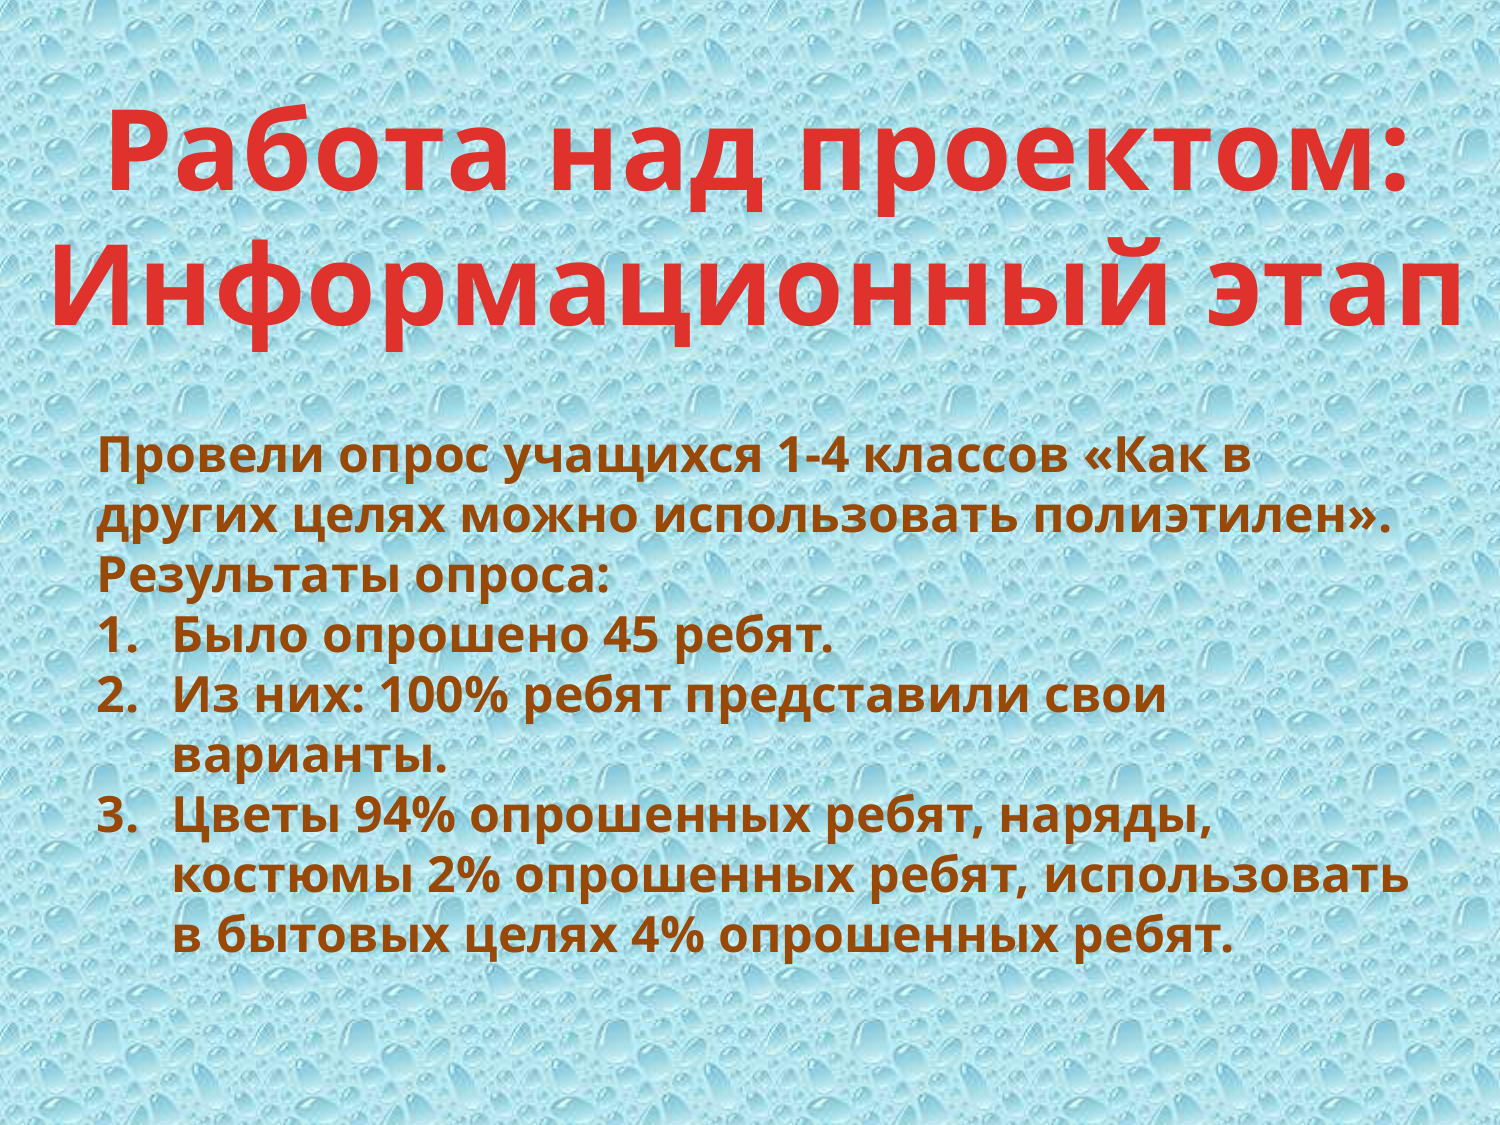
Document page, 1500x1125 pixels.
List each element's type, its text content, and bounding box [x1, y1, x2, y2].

text_box Работа над проектом: Информационный этап [30, 70, 1486, 355]
text_box Провели опрос учащихся 1-4 классов «Как в других целях можно использовать полиэтилен». Результаты опроса: Было опрошено 45 ребят. Из них: 100% ребят представили свои варианты. Цветы 94% опрошенных ребят, наряды, костюмы 2% опрошенных ребят, использовать в бытовых целях 4% опрошенных ребят. [81, 415, 1430, 1030]
picture [0, 0, 1500, 1125]
